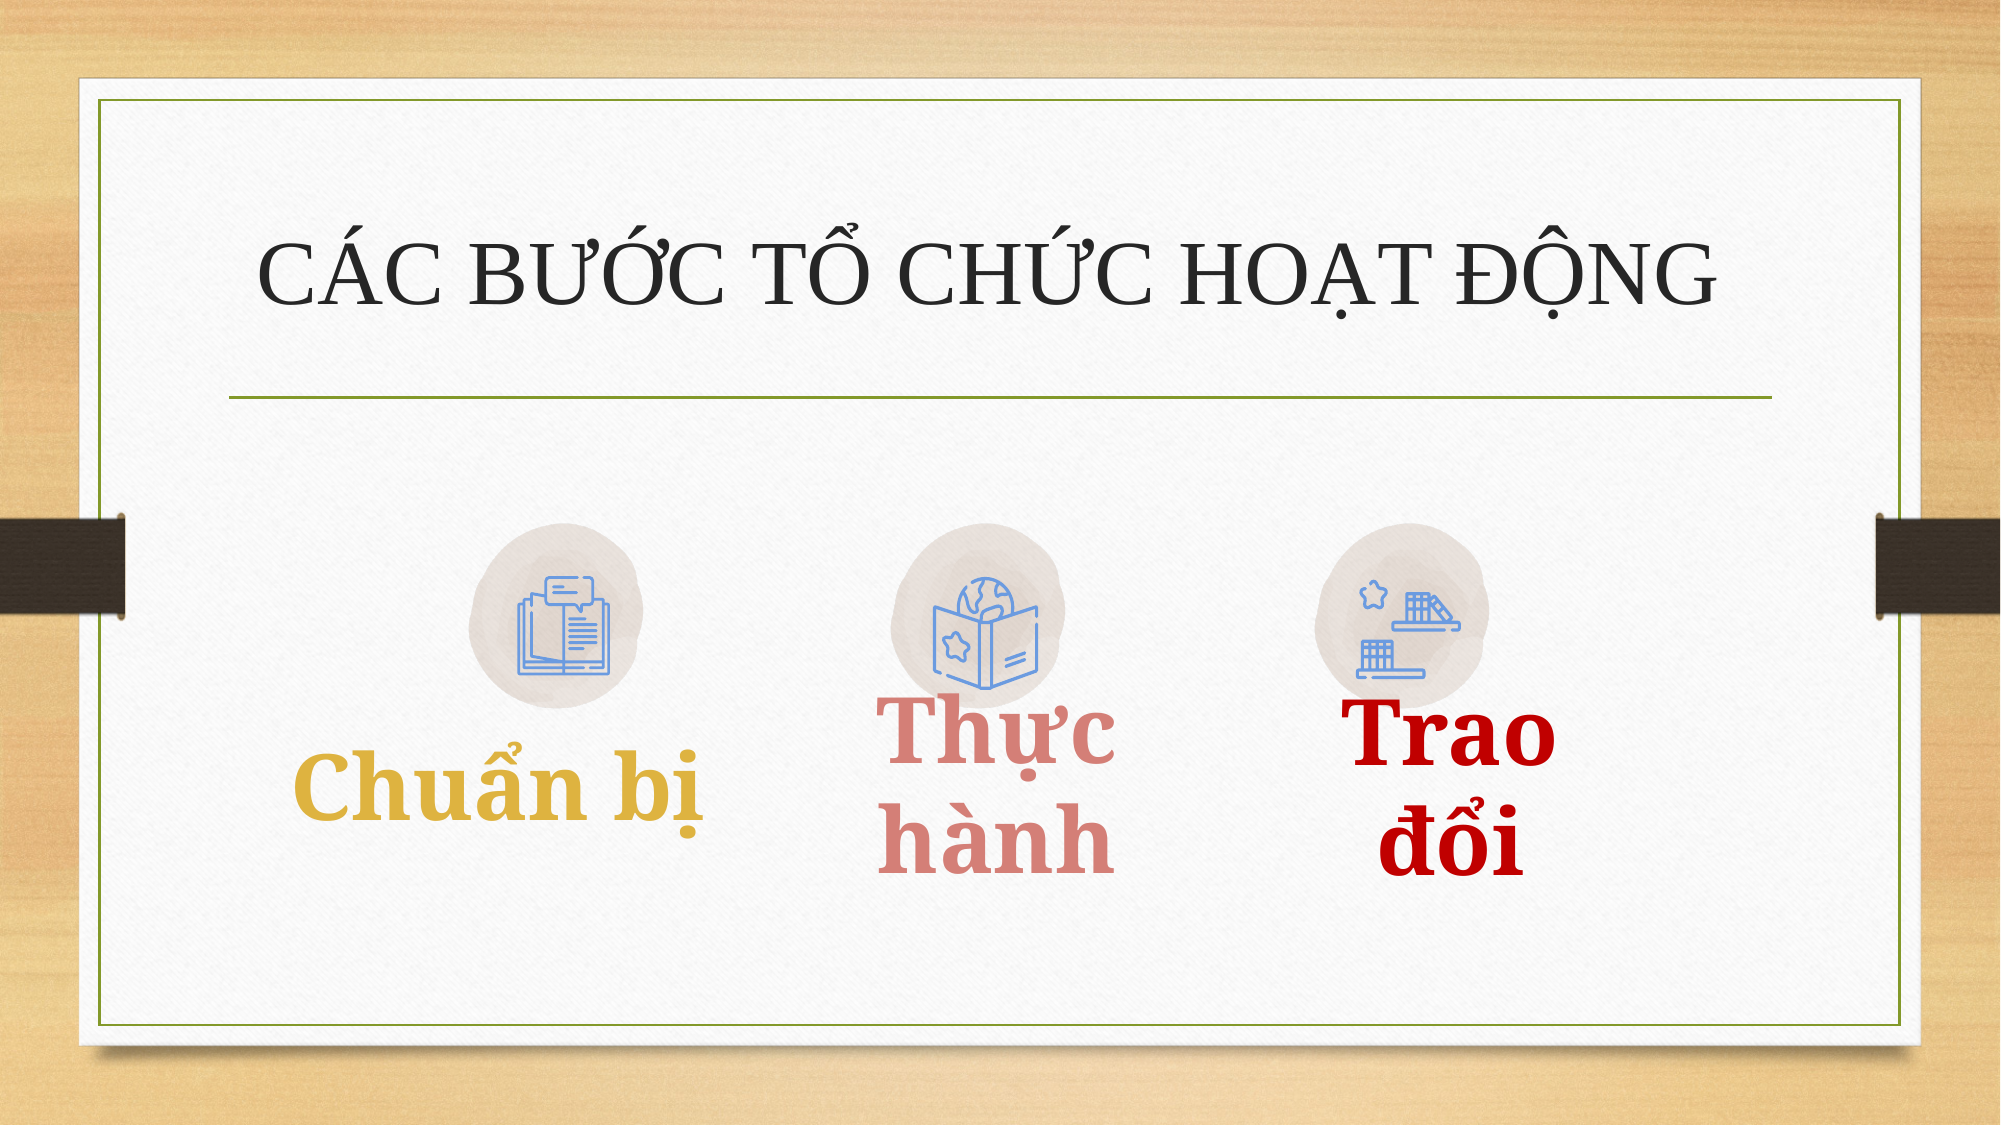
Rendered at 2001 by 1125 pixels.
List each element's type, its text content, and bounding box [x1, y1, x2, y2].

picture [0, 0, 2001, 1125]
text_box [1355, 579, 1462, 680]
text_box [932, 576, 1039, 691]
title CÁC BƯỚC TỔ CHỨC HOẠT ĐỘNG [212, 161, 1788, 375]
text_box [517, 575, 611, 676]
text_box Thực hành [758, 734, 1236, 830]
text_box Trao đổi [1246, 747, 1655, 821]
text_box Chuẩn bị [258, 738, 738, 830]
